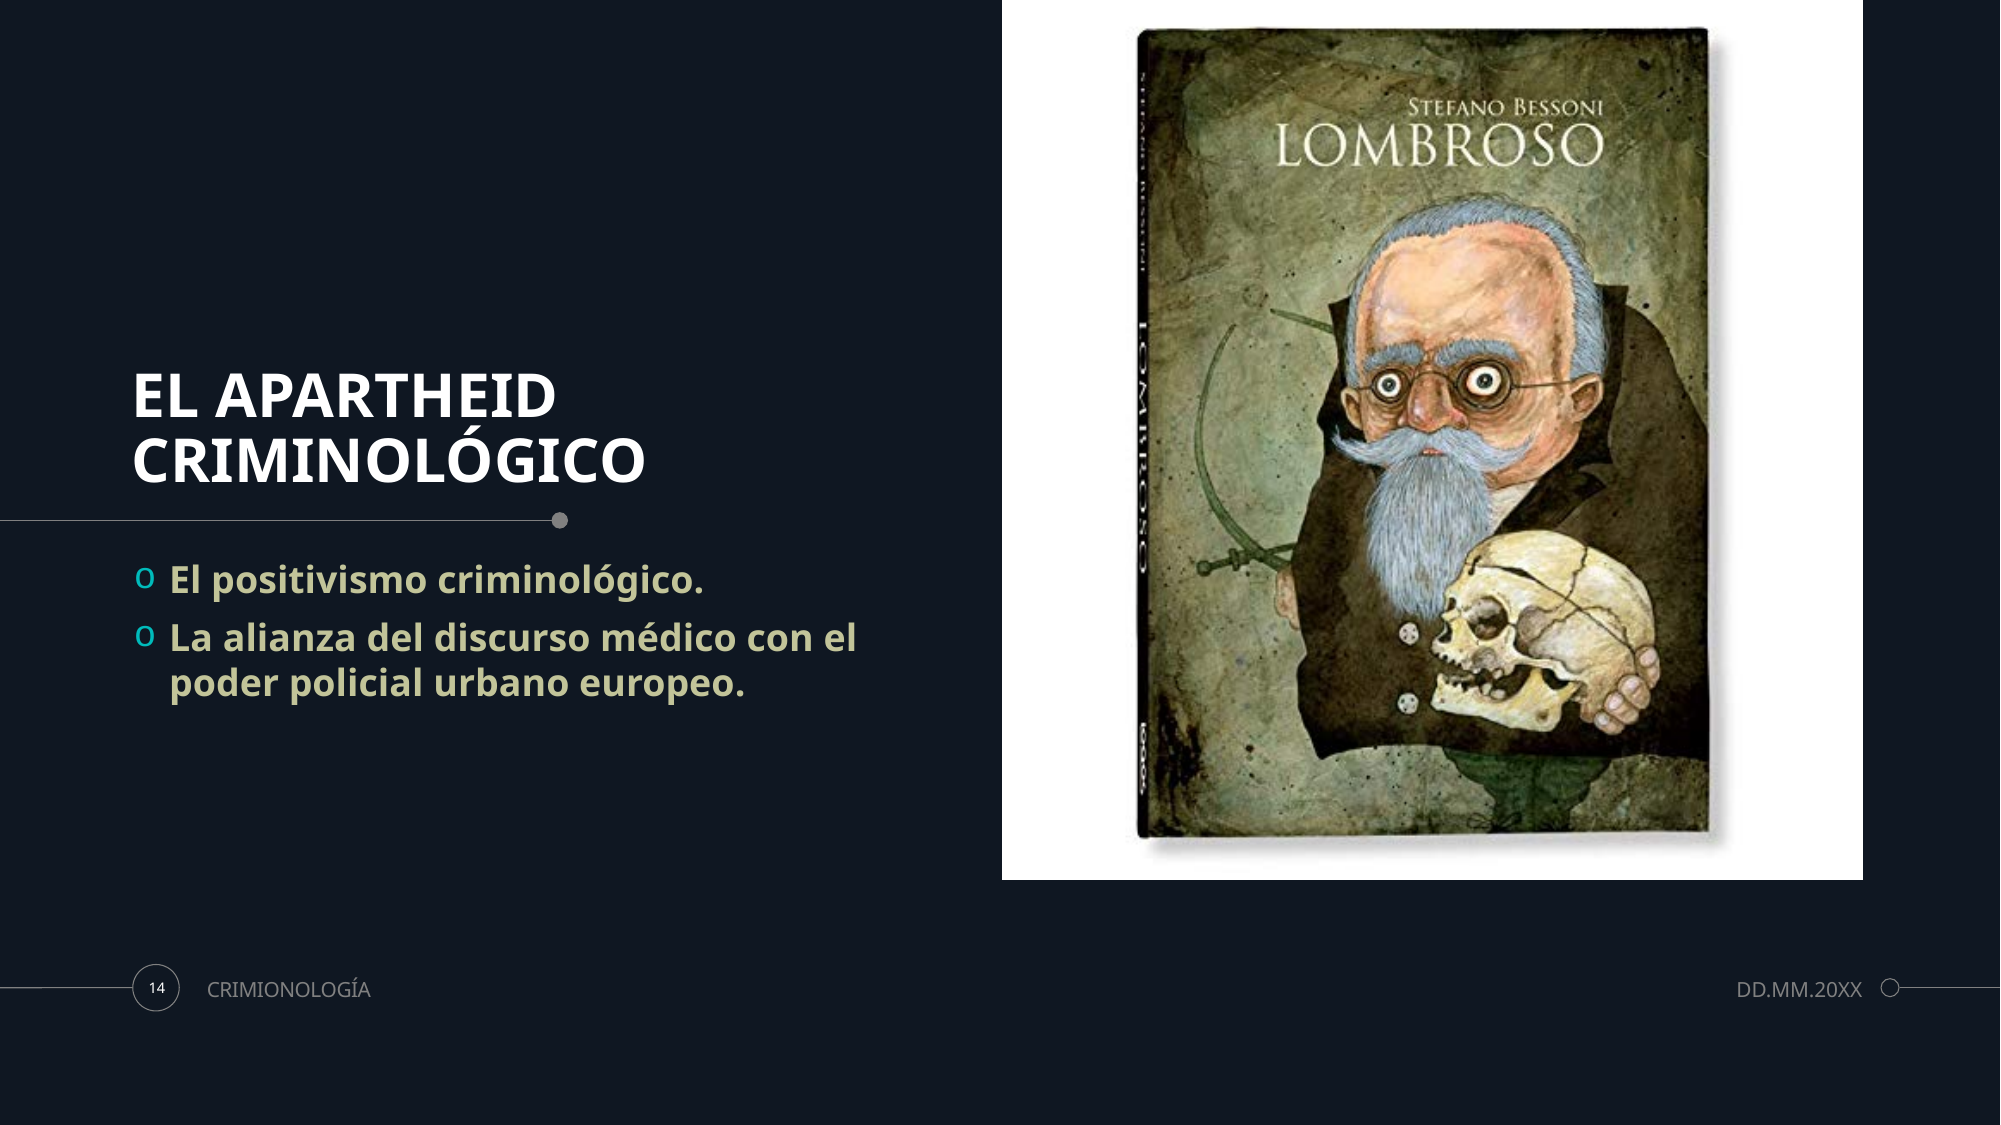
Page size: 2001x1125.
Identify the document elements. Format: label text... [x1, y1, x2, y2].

title EL APARTHEID CRIMINOLÓGICO [131, 364, 956, 496]
picture [1002, 0, 1863, 881]
slide_number 14 [127, 964, 186, 1014]
list El positivismo criminológico. La alianza del discurso médico con el poder policial urbano europeo. [133, 556, 956, 986]
footer CRIMIONOLOGÍA [191, 964, 671, 1014]
slide_number DD.MM.20XX [1643, 964, 1863, 1014]
